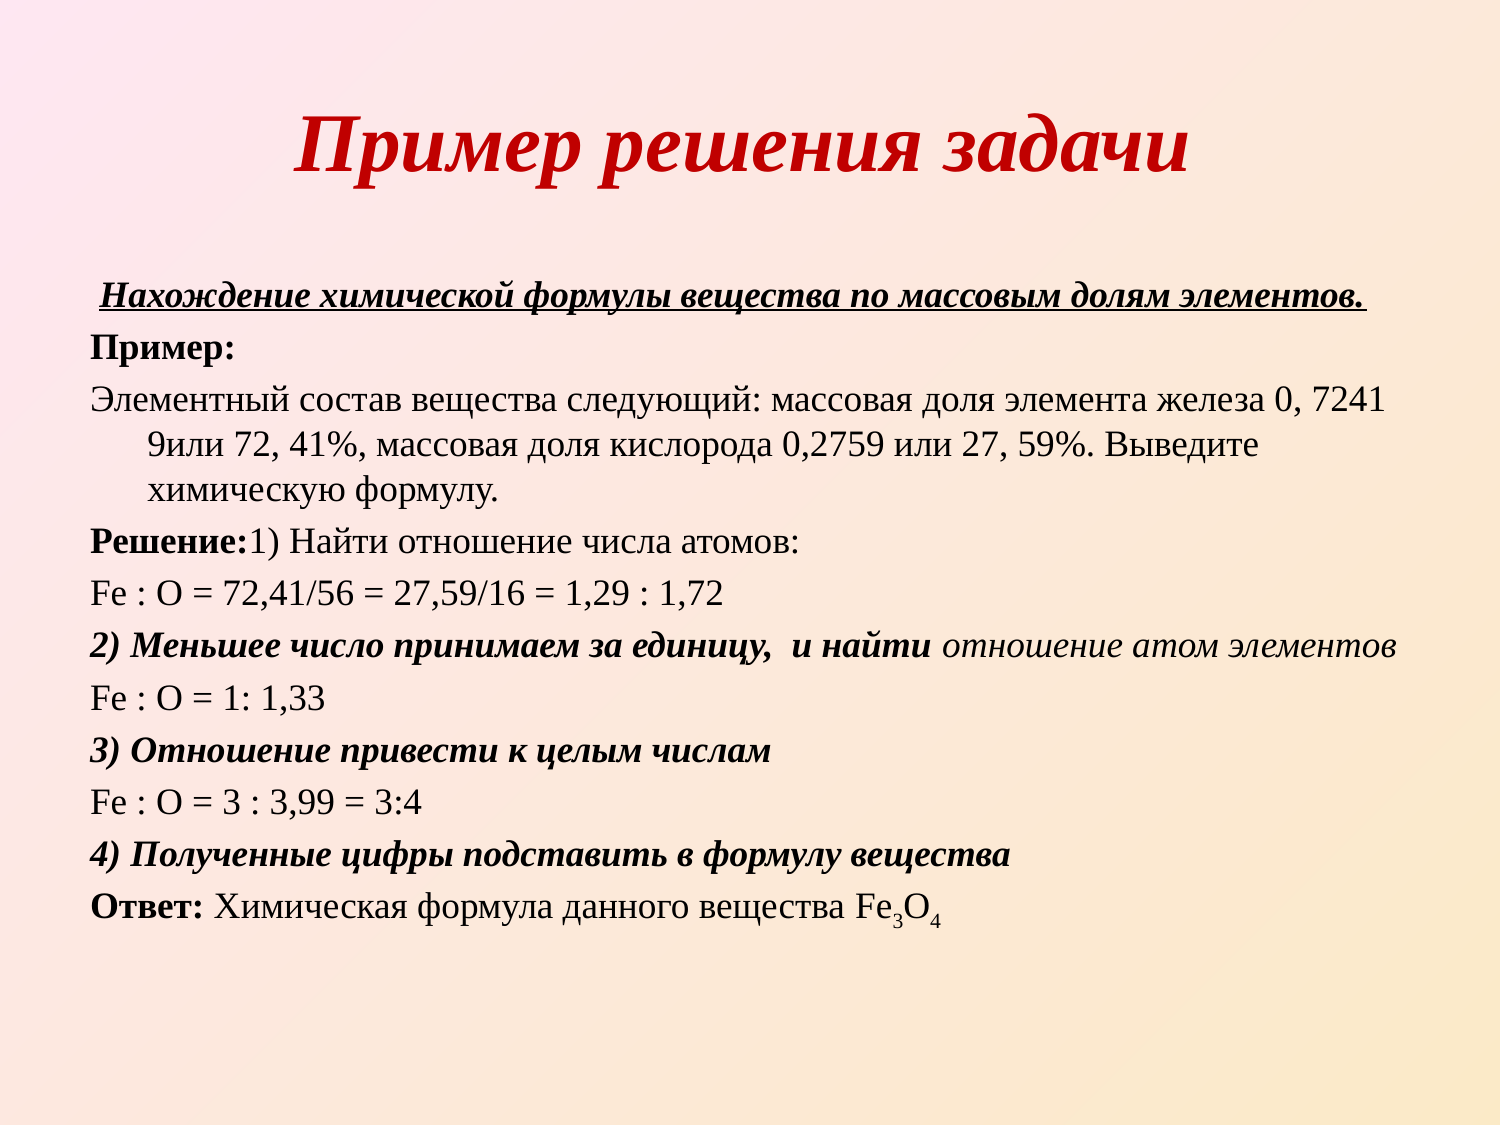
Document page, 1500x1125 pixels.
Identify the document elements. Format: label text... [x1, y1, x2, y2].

list Нахождение химической формулы вещества по массовым долям элементов. Пример: Элементный состав вещества следующий: массовая доля элемента железа 0, 7241 9или 72, 41%, массовая доля кислорода 0,2759 или 27, 59%. Выведите химическую формулу. Решение:1) Найти отношение числа атомов: Fe : O = 72,41/56 = 27,59/16 = 1,29 : 1,72 2) Меньшее число принимаем за единицу, и найти отношение атом элементов Fe : O = 1: 1,33 3) Отношение привести к целым числам Fe : O = 3 : 3,99 = 3:4 4) Полученные цифры подставить в формулу вещества Ответ: Химическая формула данного вещества Fe3O4 [75, 262, 1425, 1005]
title Пример решения задачи [78, 43, 1429, 232]
